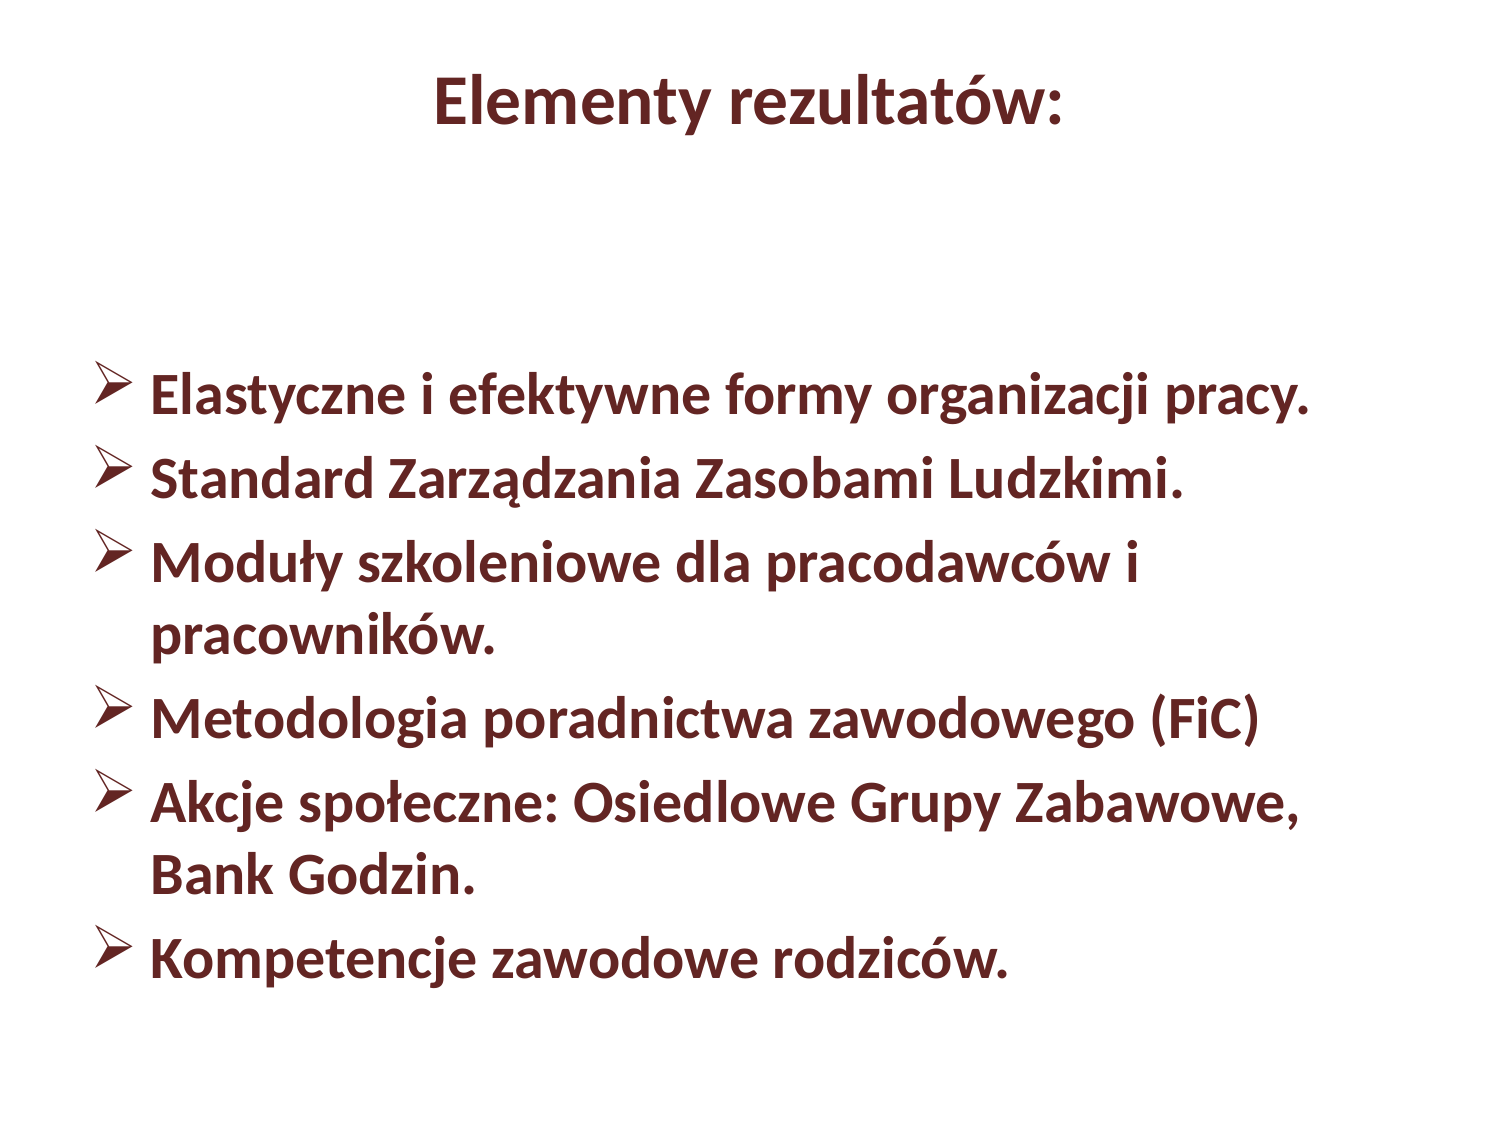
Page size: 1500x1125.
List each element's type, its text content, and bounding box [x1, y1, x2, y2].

list Elastyczne i efektywne formy organizacji pracy. Standard Zarządzania Zasobami Ludzkimi. Moduły szkoleniowe dla pracodawców i pracowników. Metodologia poradnictwa zawodowego (FiC) Akcje społeczne: Osiedlowe Grupy Zabawowe, Bank Godzin. Kompetencje zawodowe rodziców. [75, 262, 1425, 1005]
title Elementy rezultatów: [75, 45, 1425, 233]
